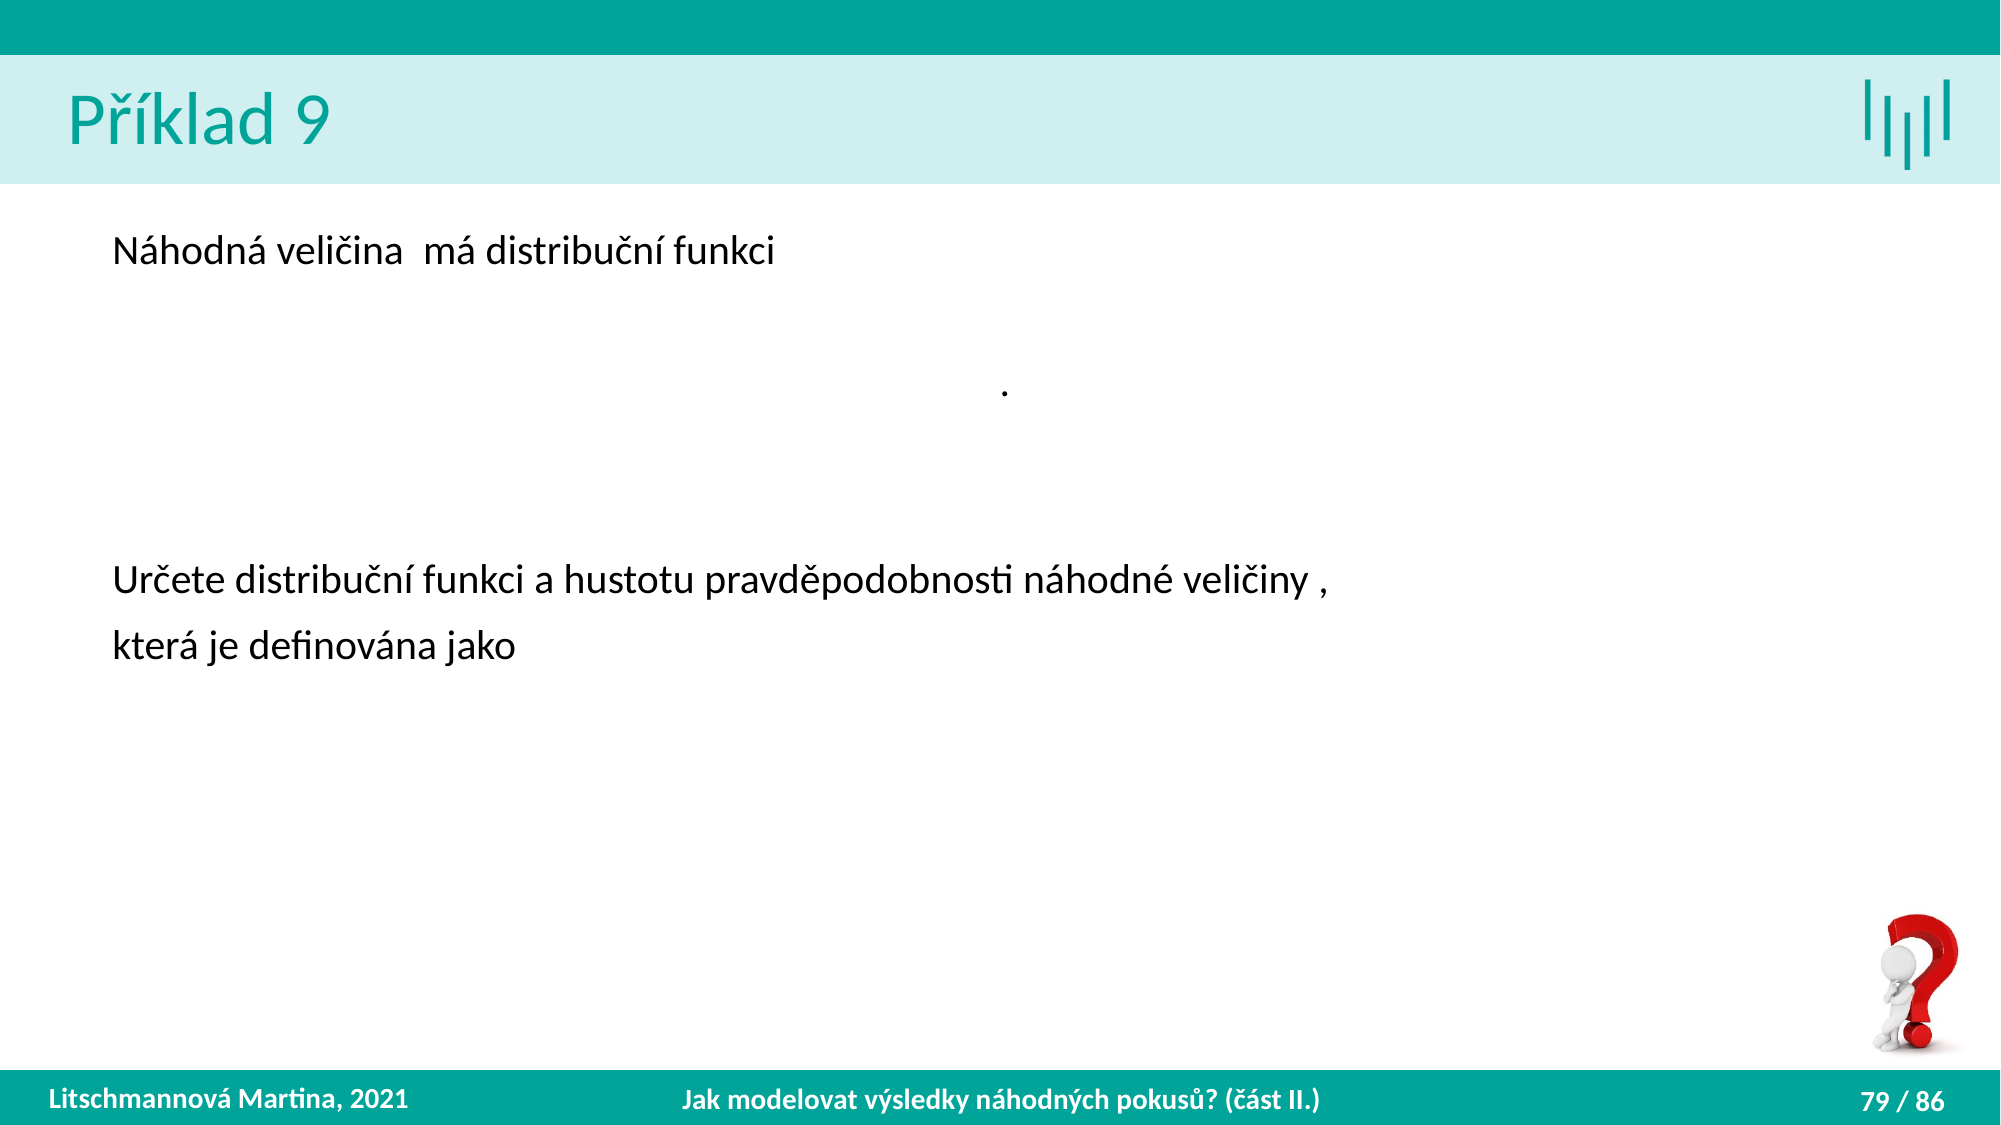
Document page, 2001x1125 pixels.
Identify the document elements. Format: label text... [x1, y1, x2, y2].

slide_number 79 / 86 [1509, 1072, 1960, 1125]
picture [1852, 69, 1960, 178]
slide_number Litschmannová Martina, 2021 [33, 1070, 484, 1124]
list Příklad 9 [52, 59, 1835, 181]
footer Jak modelovat výsledky náhodných pokusů? (část II.) [664, 1070, 1340, 1125]
picture [1850, 904, 1977, 1064]
